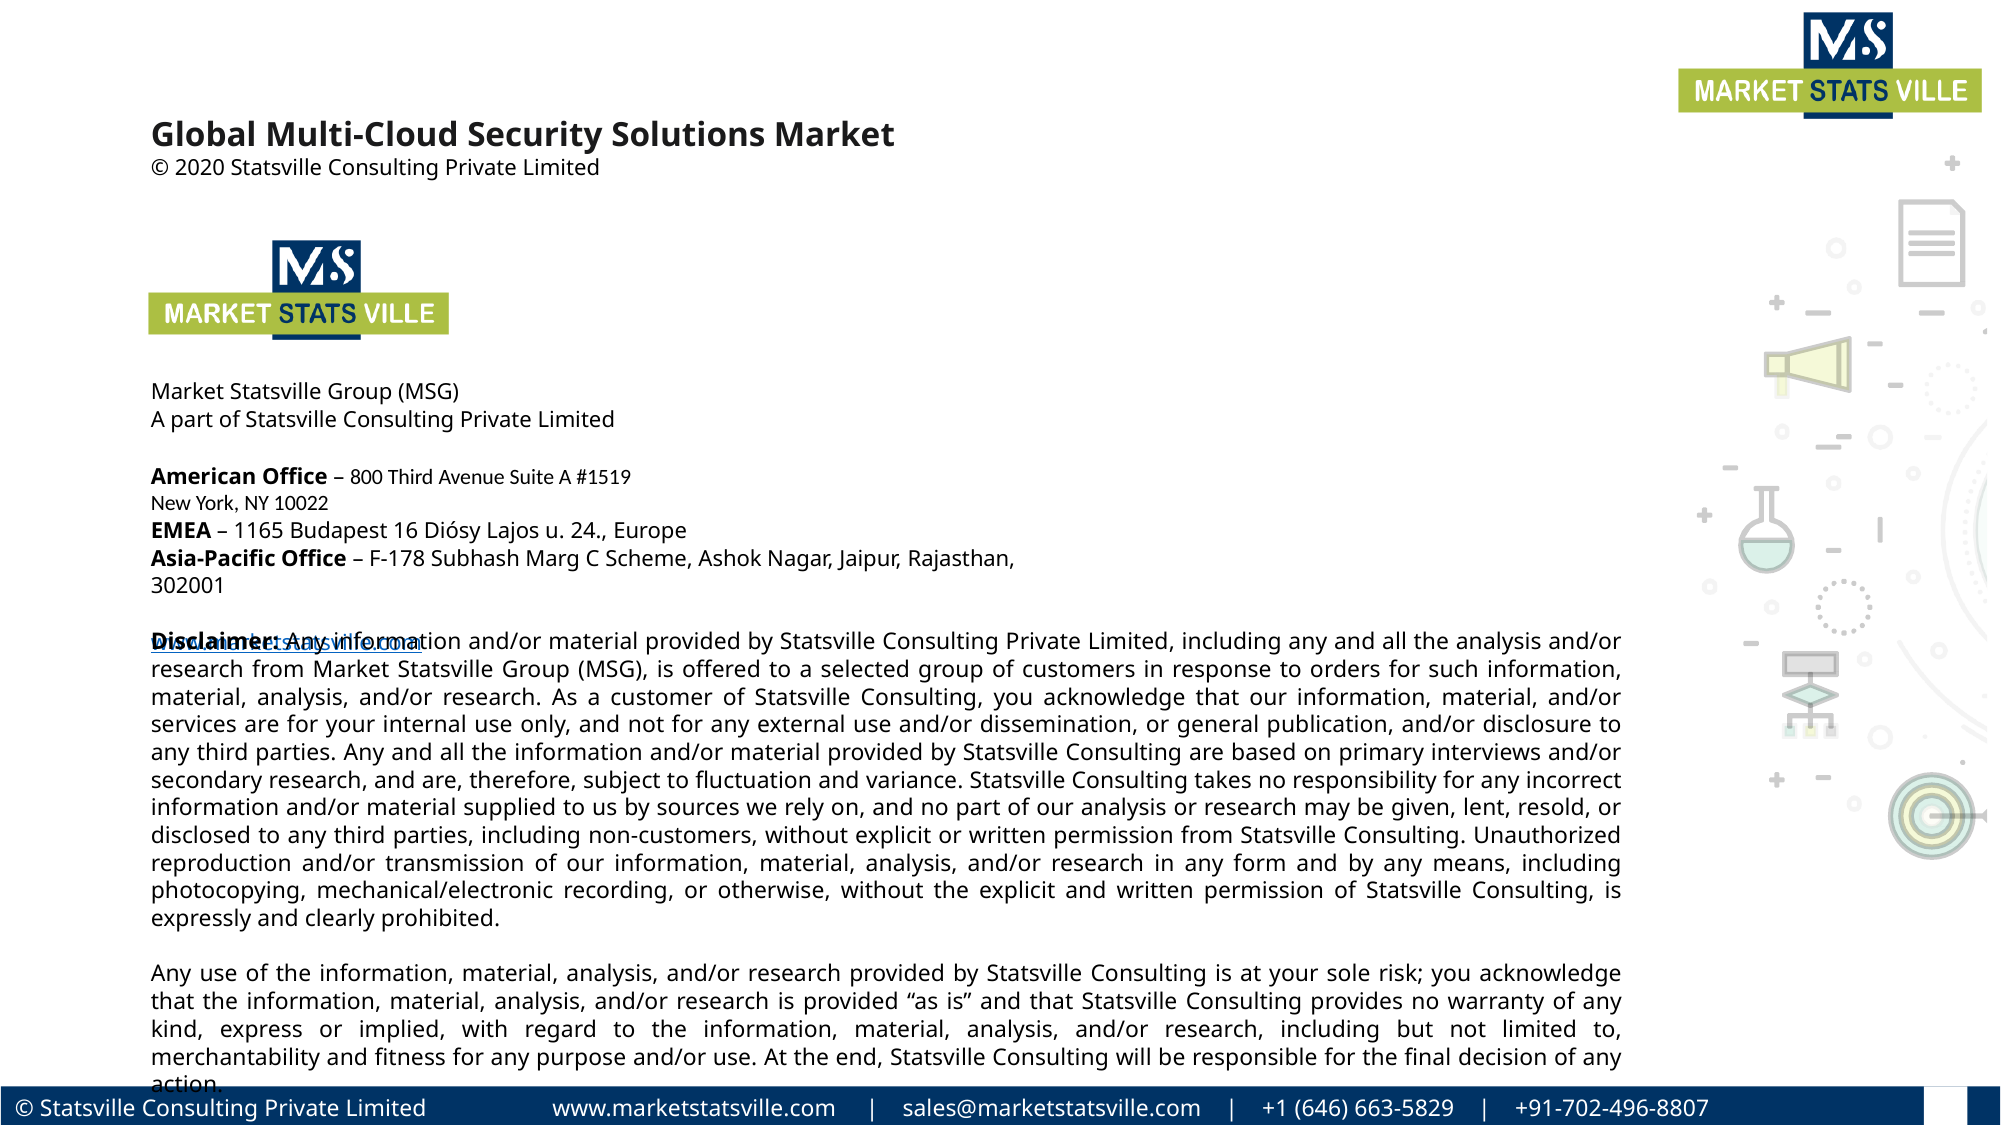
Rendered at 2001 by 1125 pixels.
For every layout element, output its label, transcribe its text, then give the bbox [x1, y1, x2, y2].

text_box Disclaimer: Any information and/or material provided by Statsville Consulting Private Limited, including any and all the analysis and/or research from Market Statsville Group (MSG), is offered to a selected group of customers in response to orders for such information, material, analysis, and/or research. As a customer of Statsville Consulting, you acknowledge that our information, material, and/or services are for your internal use only, and not for any external use and/or dissemination, or general publication, and/or disclosure to any third parties. Any and all the information and/or material provided by Statsville Consulting are based on primary interviews and/or secondary research, and are, therefore, subject to fluctuation and variance. Statsville Consulting takes no responsibility for any incorrect information and/or material supplied to us by sources we rely on, and no part of our analysis or research may be given, lent, resold, or disclosed to any third parties, including non-customers, without explicit or written permission from Statsville Consulting. Unauthorized reproduction and/or transmission of our information, material, analysis, and/or research in any form and by any means, including photocopying, mechanical/electronic recording, or otherwise, without the explicit and written permission of Statsville Consulting, is expressly and clearly prohibited. Any use of the information, material, analysis, and/or research provided by Statsville Consulting is at your sole risk; you acknowledge that the information, material, analysis, and/or research is provided “as is” and that Statsville Consulting provides no warranty of any kind, express or implied, with regard to the information, material, analysis, and/or research, including but not limited to, merchantability and fitness for any purpose and/or use. At the end, Statsville Consulting will be responsible for the final decision of any action. [148, 624, 1651, 1098]
text_box Market Statsville Group (MSG) A part of Statsville Consulting Private Limited American Office – 800 Third Avenue Suite A #1519 New York, NY 10022 EMEA – 1165 Budapest 16 Diósy Lajos u. 24., Europe Asia-Pacific Office – F-178 Subhash Marg C Scheme, Ashok Nagar, Jaipur, Rajasthan, 302001 www.marketstatsville.com [148, 375, 1023, 624]
picture [1678, 12, 1982, 119]
picture [148, 240, 449, 340]
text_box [1696, 155, 1988, 860]
text_box Global Multi-Cloud Security Solutions Market © 2020 Statsville Consulting Private Limited [148, 105, 1272, 180]
